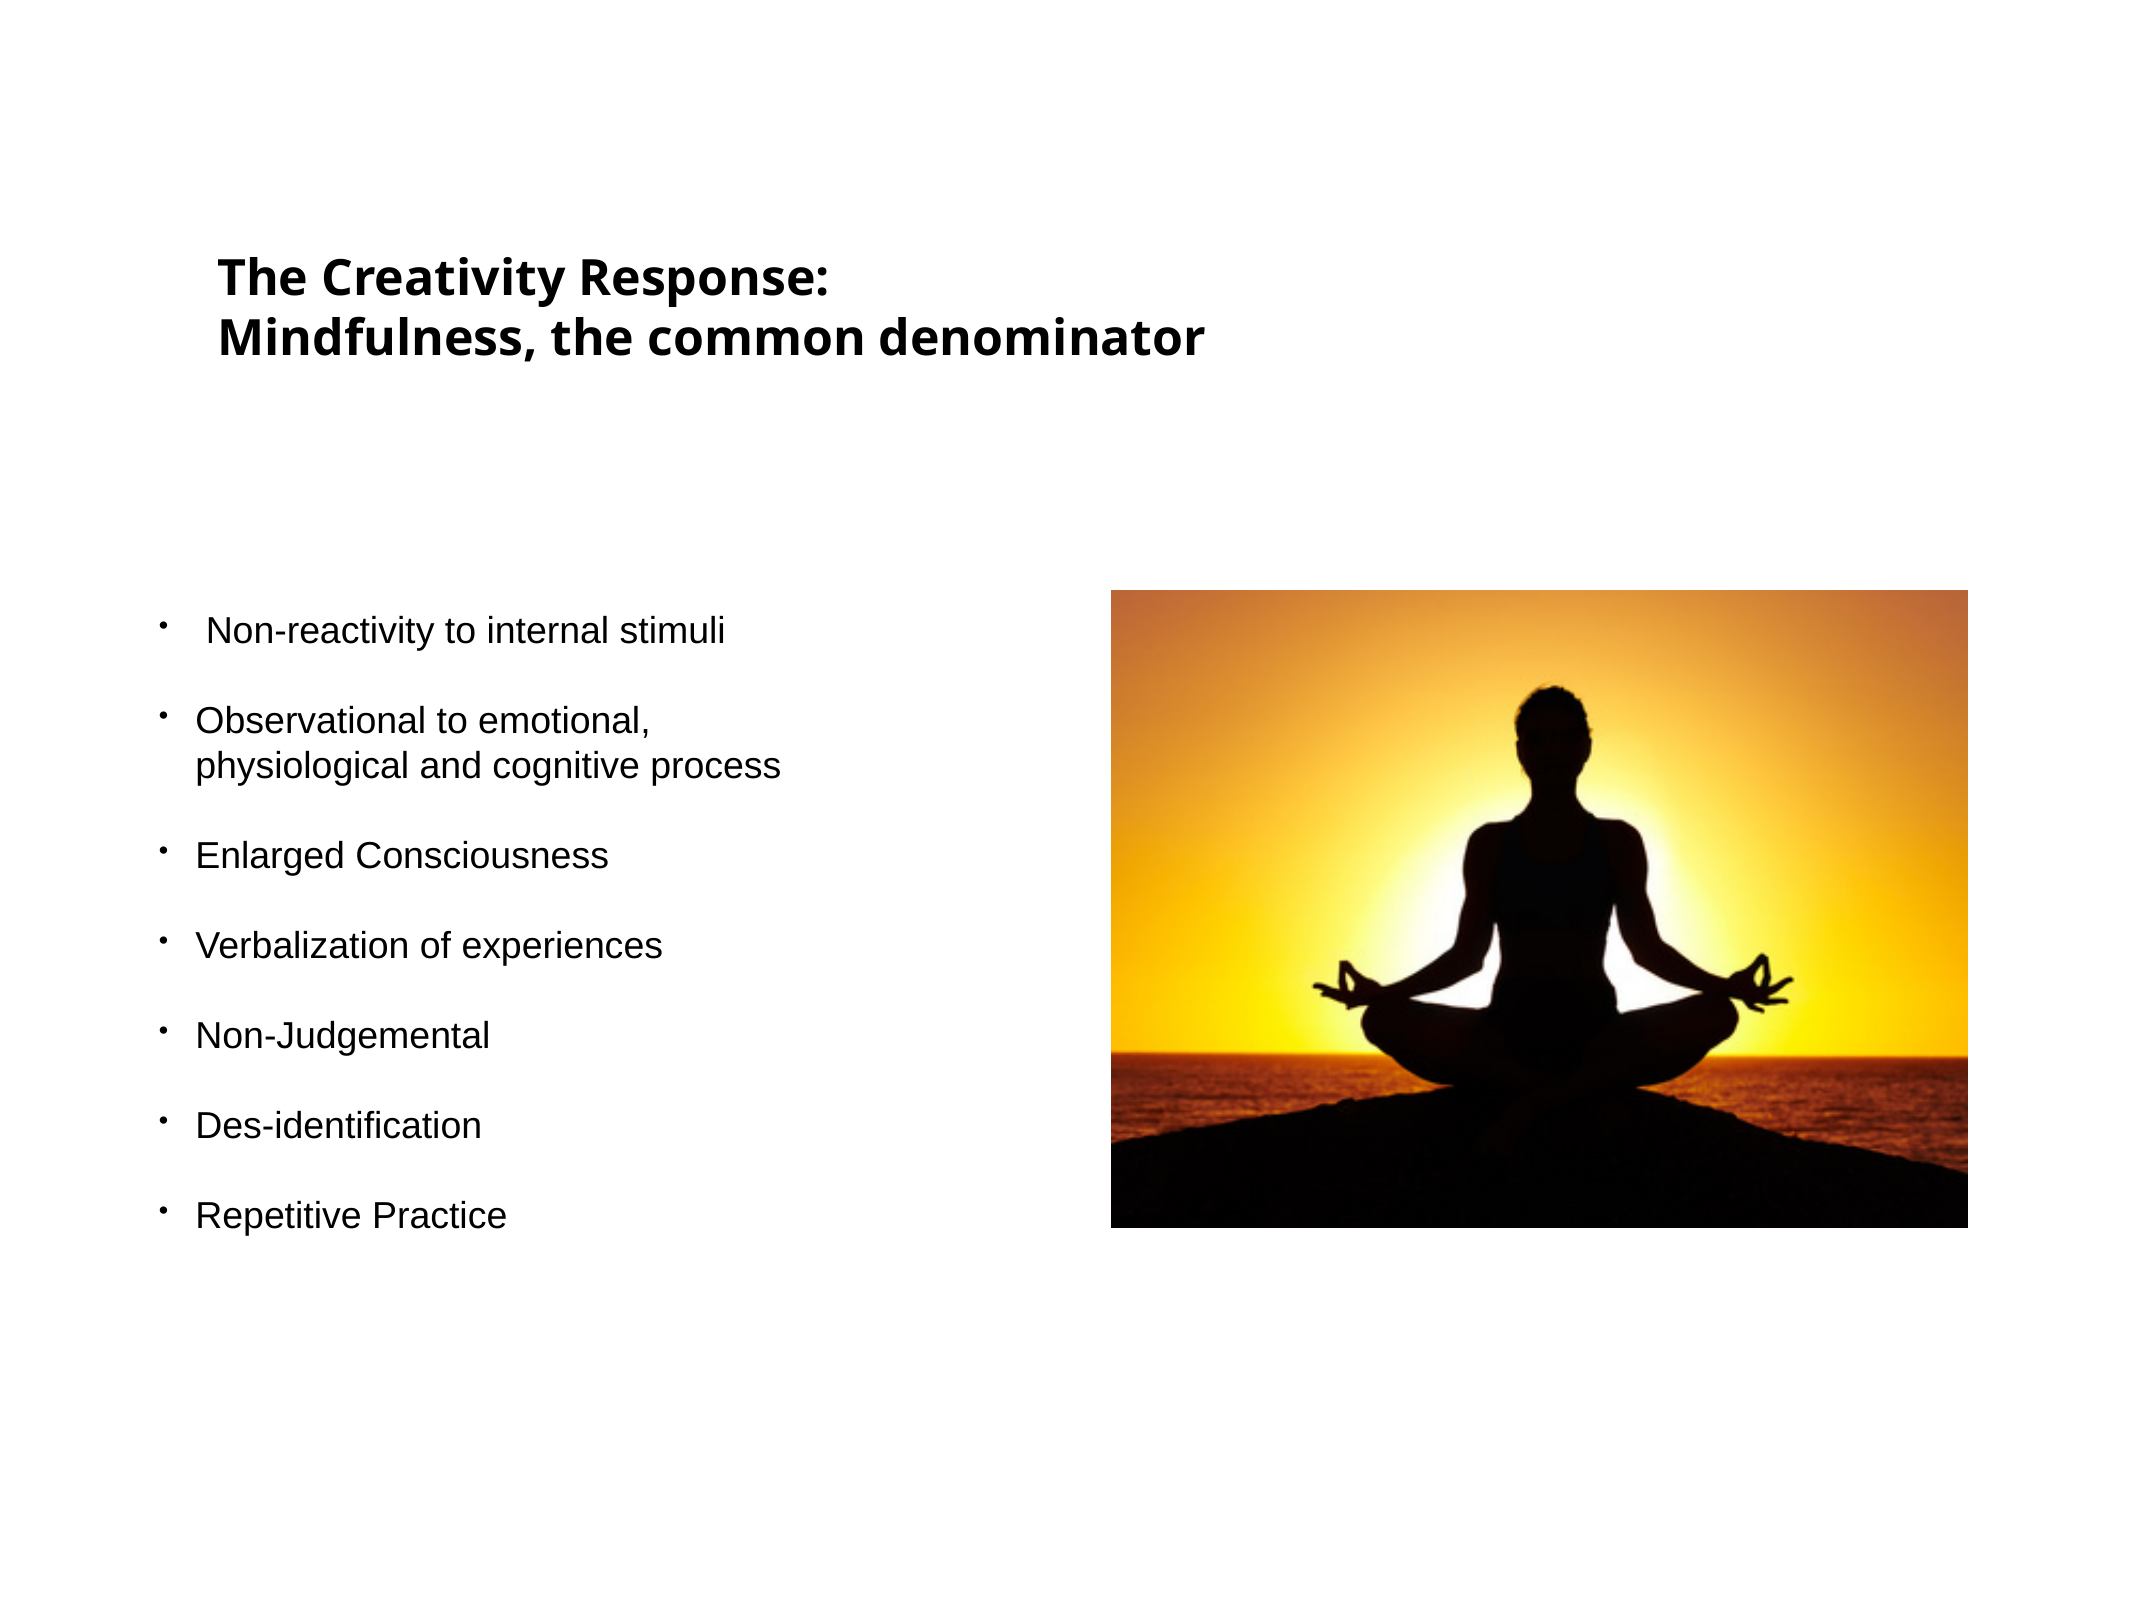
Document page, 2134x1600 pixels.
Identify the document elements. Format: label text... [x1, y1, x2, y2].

picture [1111, 589, 1968, 1229]
text_box Non-reactivity to internal stimuli Observational to emotional, physiological and cognitive process Enlarged Consciousness Verbalization of experiences Non-Judgemental Des-identification Repetitive Practice [158, 456, 875, 1237]
text_box The Creativity Response: Mindfulness, the common denominator [217, 245, 1207, 426]
